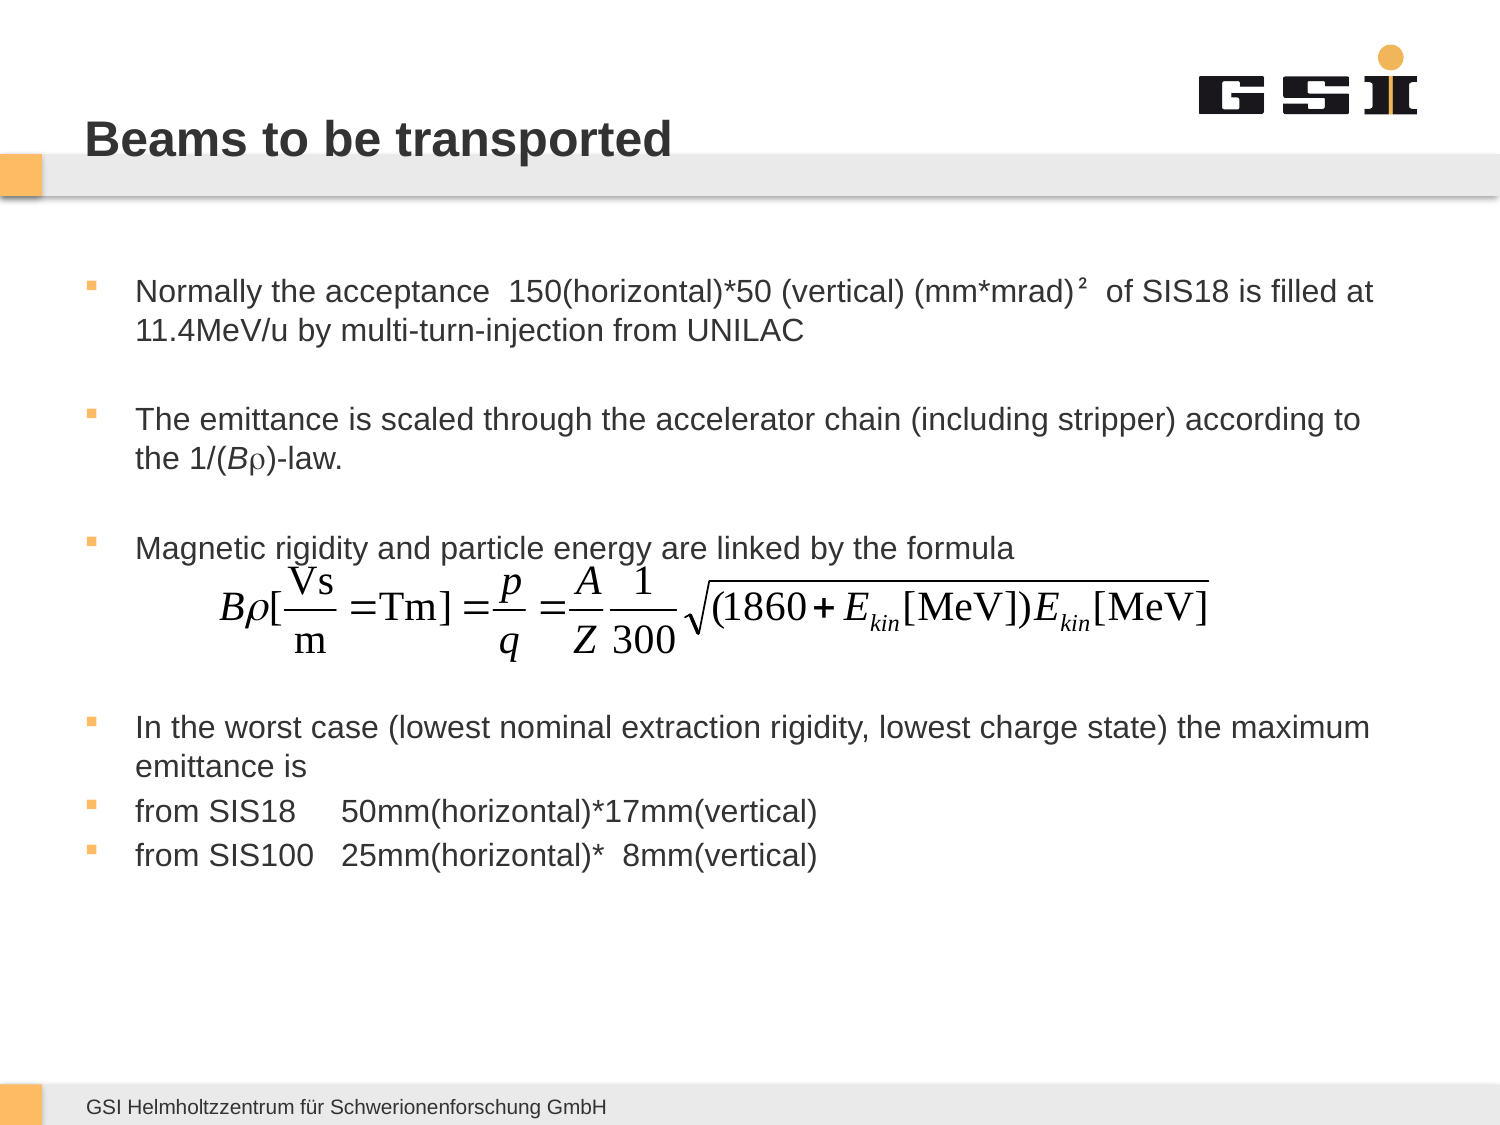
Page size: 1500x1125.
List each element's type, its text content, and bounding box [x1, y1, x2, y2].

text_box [211, 554, 1219, 670]
title Beams to be transported [69, 44, 1094, 174]
list Normally the acceptance 150(horizontal)*50 (vertical) (mm*mrad)² of SIS18 is filled at 11.4MeV/u by multi-turn-injection from UNILAC The emittance is scaled through the accelerator chain (including stripper) according to the 1/(B)-law. Magnetic rigidity and particle energy are linked by the formula In the worst case (lowest nominal extraction rigidity, lowest charge state) the maximum emittance is from SIS18 50mm(horizontal)*17mm(vertical) from SIS100 25mm(horizontal)* 8mm(vertical) [69, 262, 1417, 883]
picture [1197, 42, 1419, 117]
